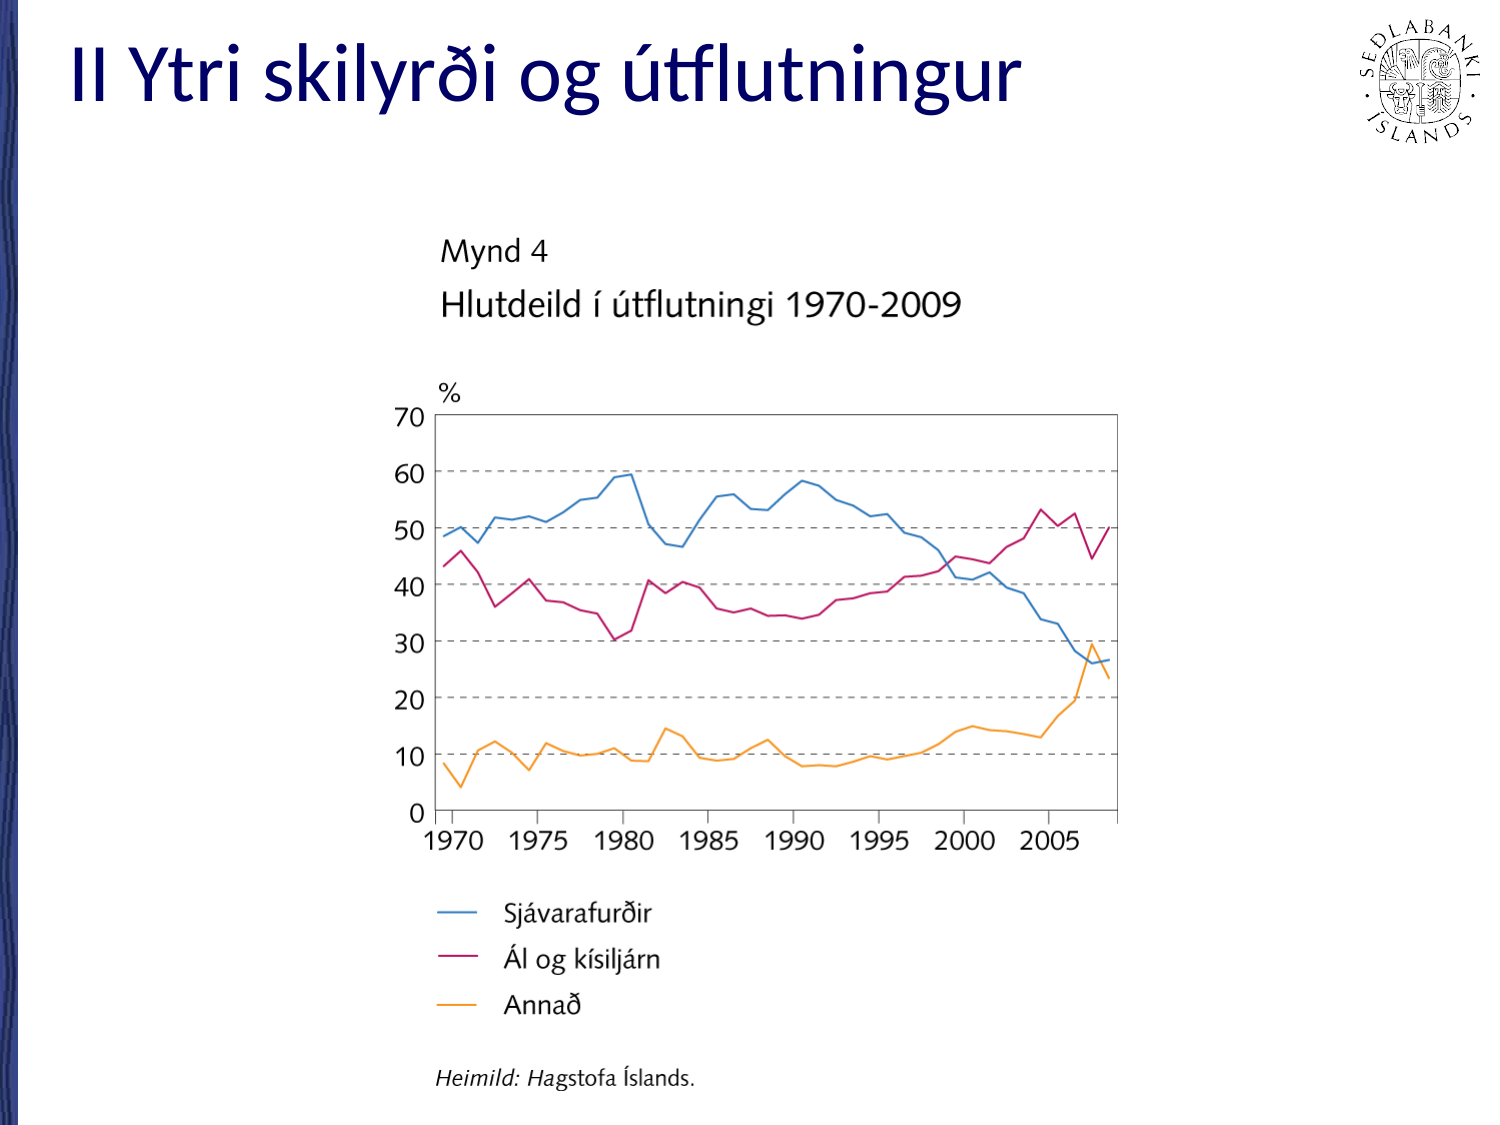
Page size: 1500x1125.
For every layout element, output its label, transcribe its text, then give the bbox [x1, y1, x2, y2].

picture [0, 0, 18, 1125]
picture [1357, 18, 1482, 149]
title II Ytri skilyrði og útflutningur [52, 10, 1353, 209]
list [394, 235, 1118, 1091]
